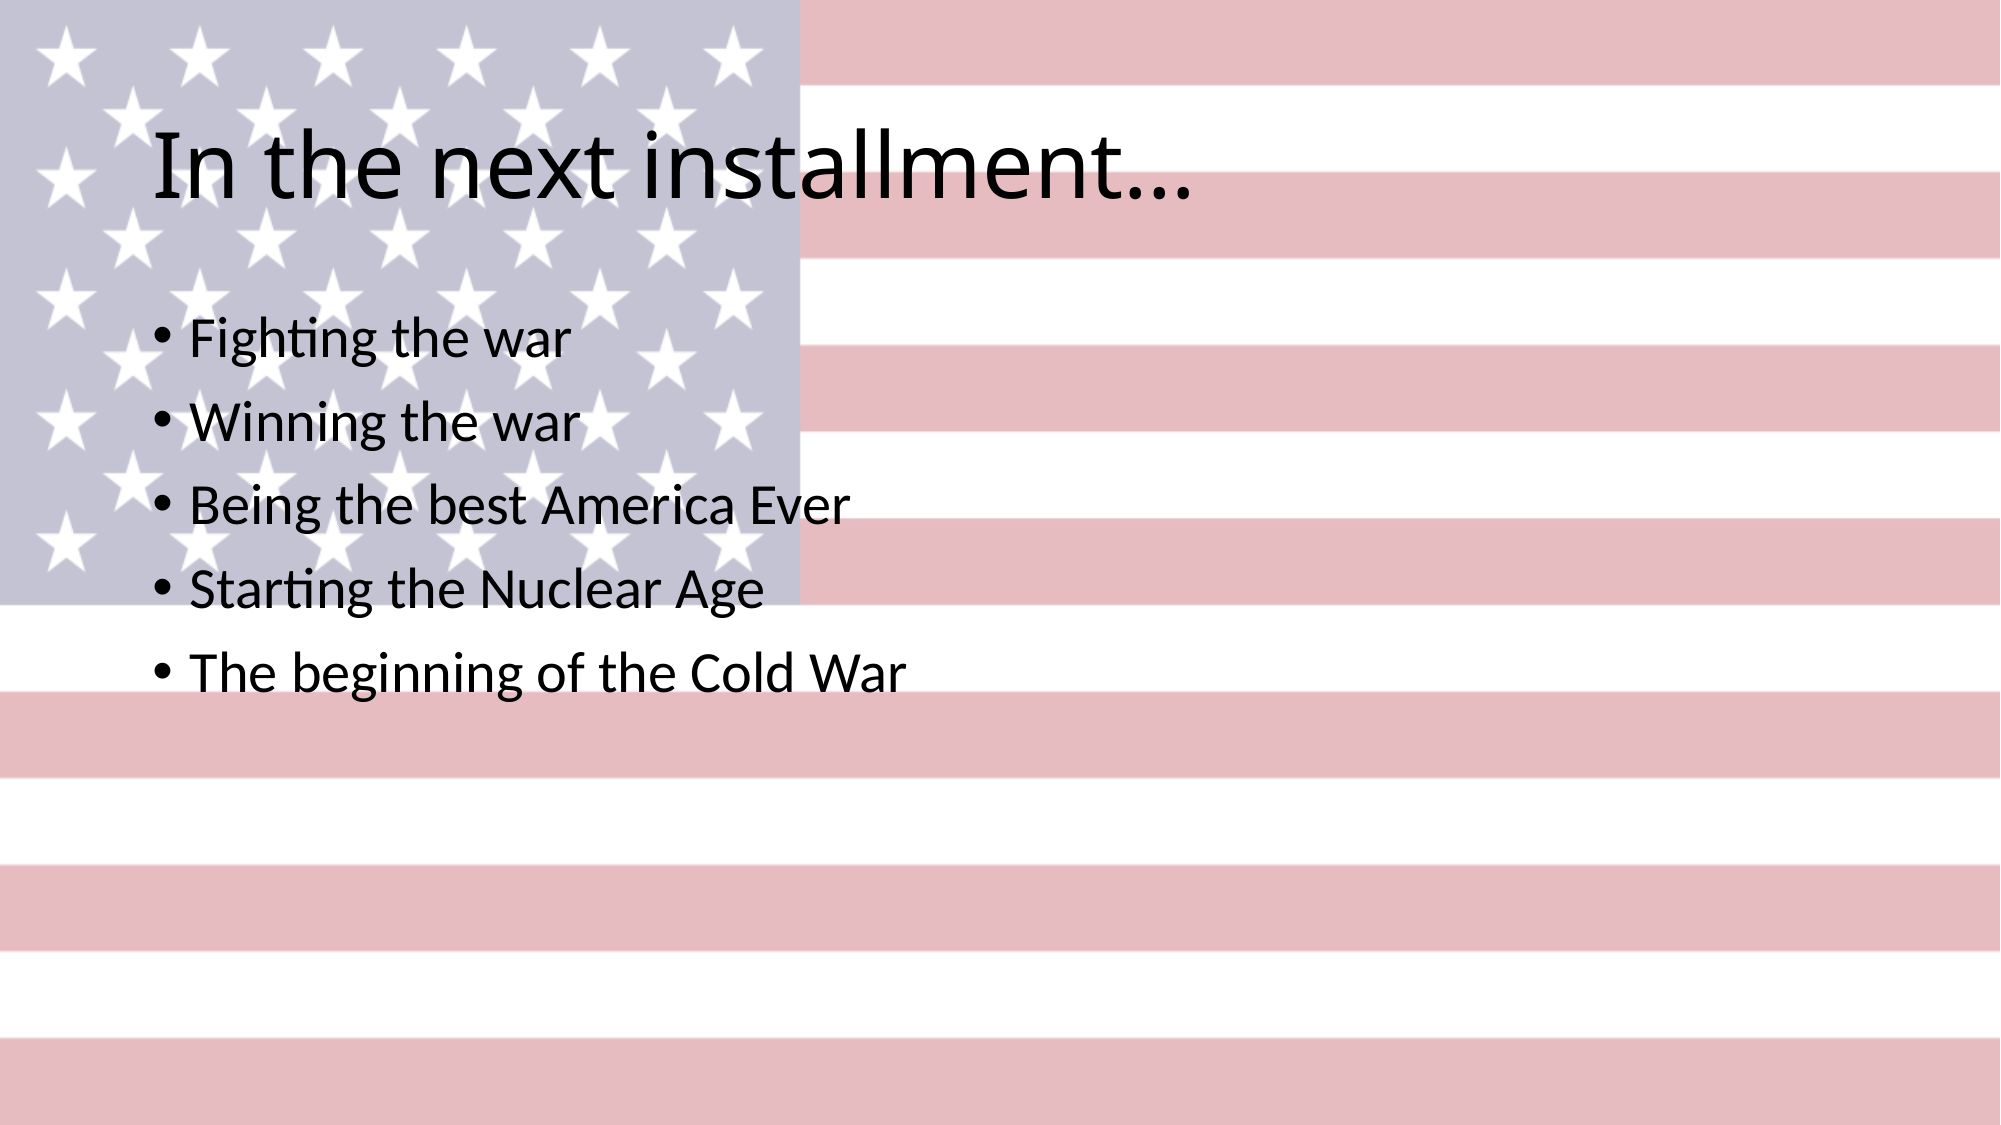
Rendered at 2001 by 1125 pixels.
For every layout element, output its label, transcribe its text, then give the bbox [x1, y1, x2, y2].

list Fighting the war Winning the war Being the best America Ever Starting the Nuclear Age The beginning of the Cold War [137, 299, 1863, 1014]
title In the next installment… [137, 59, 1863, 278]
